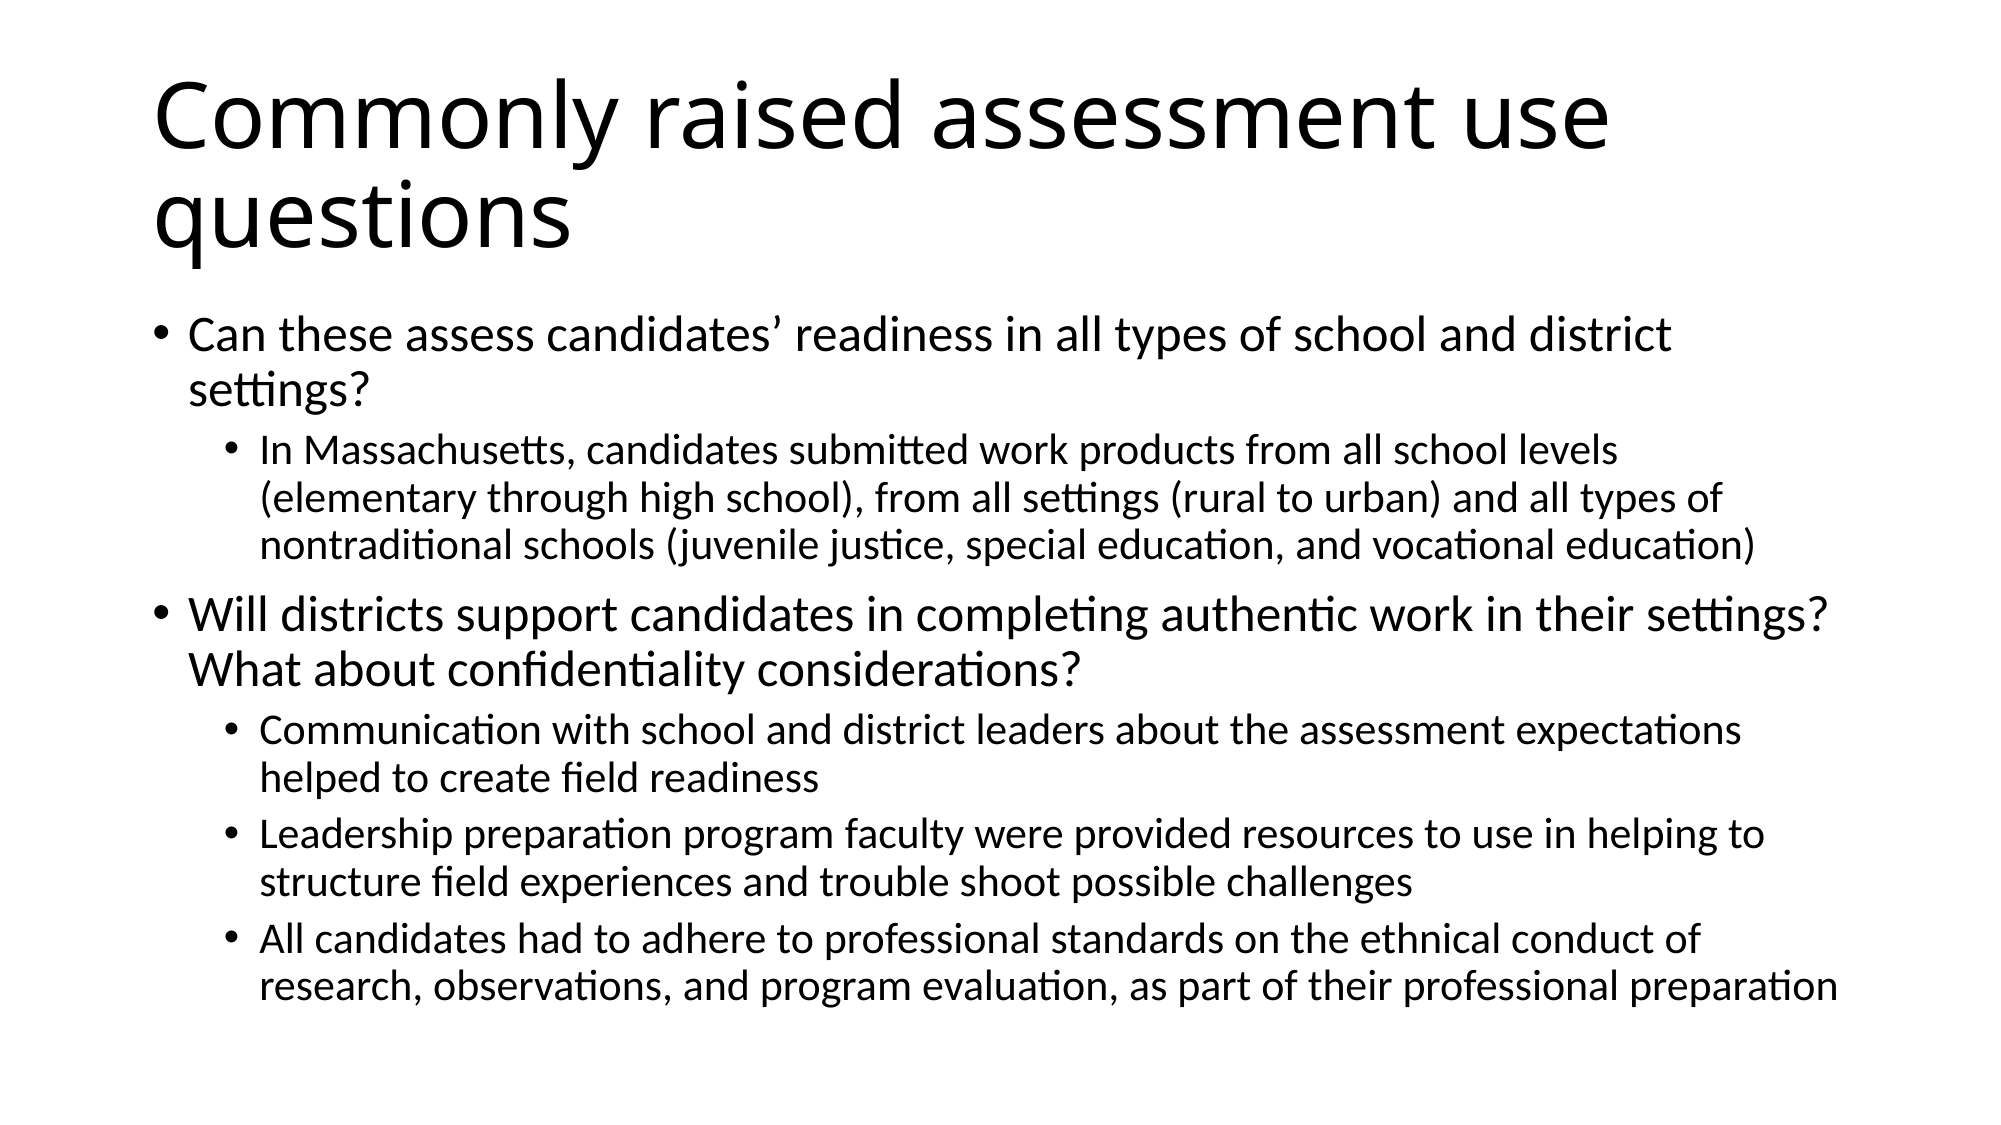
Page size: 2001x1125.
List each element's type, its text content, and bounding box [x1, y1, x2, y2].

list Can these assess candidates’ readiness in all types of school and district settings? In Massachusetts, candidates submitted work products from all school levels (elementary through high school), from all settings (rural to urban) and all types of nontraditional schools (juvenile justice, special education, and vocational education) Will districts support candidates in completing authentic work in their settings? What about confidentiality considerations? Communication with school and district leaders about the assessment expectations helped to create field readiness Leadership preparation program faculty were provided resources to use in helping to structure field experiences and trouble shoot possible challenges All candidates had to adhere to professional standards on the ethnical conduct of research, observations, and program evaluation, as part of their professional preparation [137, 299, 1863, 1066]
title Commonly raised assessment use questions [137, 59, 1863, 278]
